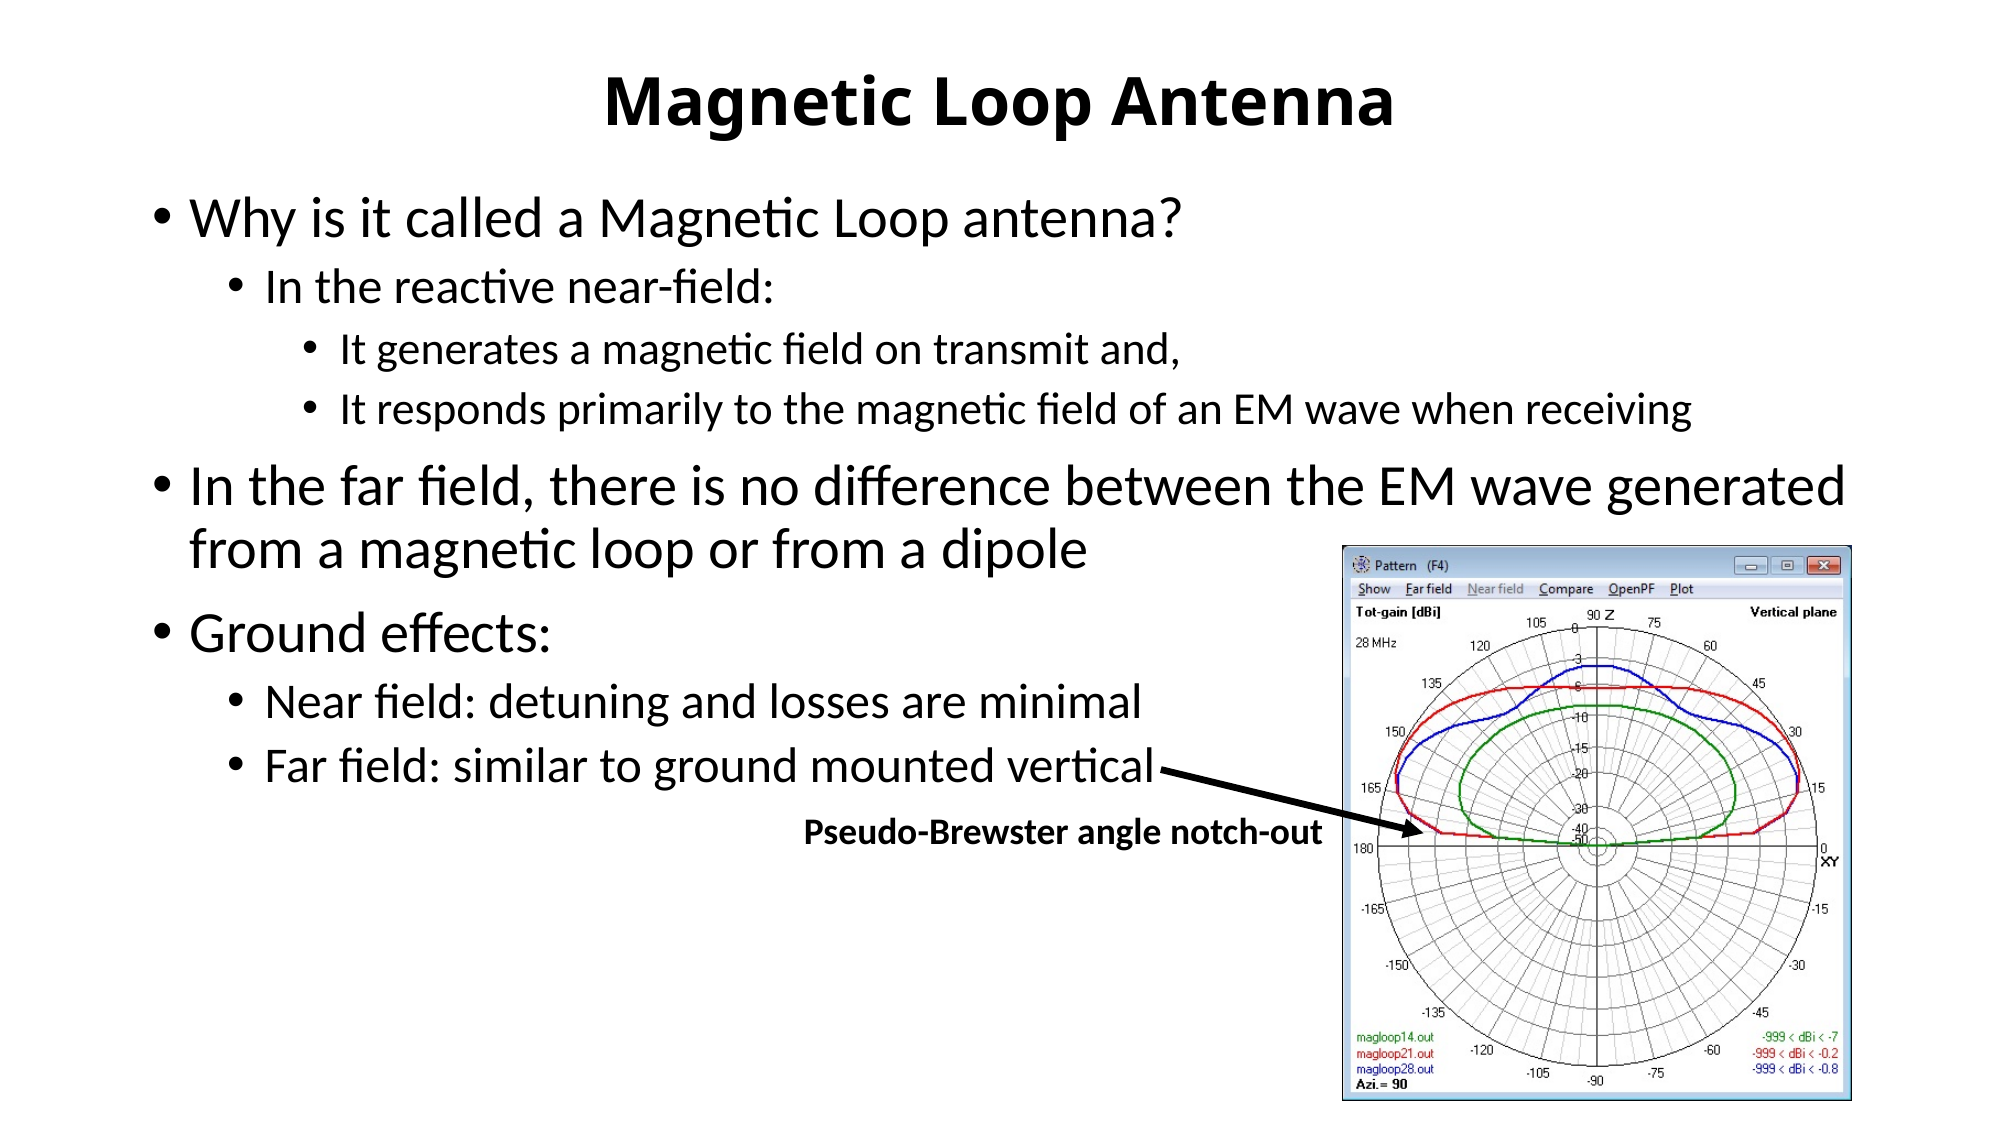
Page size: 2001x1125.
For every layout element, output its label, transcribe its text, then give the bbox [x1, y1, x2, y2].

text_box Pseudo-Brewster angle notch-out [789, 799, 1342, 860]
picture [1342, 545, 1852, 1101]
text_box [1160, 769, 1424, 834]
text_box Why is it called a Magnetic Loop antenna? In the reactive near-field: It generates a magnetic field on transmit and, It responds primarily to the magnetic field of an EM wave when receiving In the far field, there is no difference between the EM wave generated from a magnetic loop or from a dipole Ground effects: Near field: detuning and losses are minimal Far field: similar to ground mounted vertical [137, 179, 1872, 1033]
text_box Magnetic Loop Antenna [137, 59, 1863, 153]
